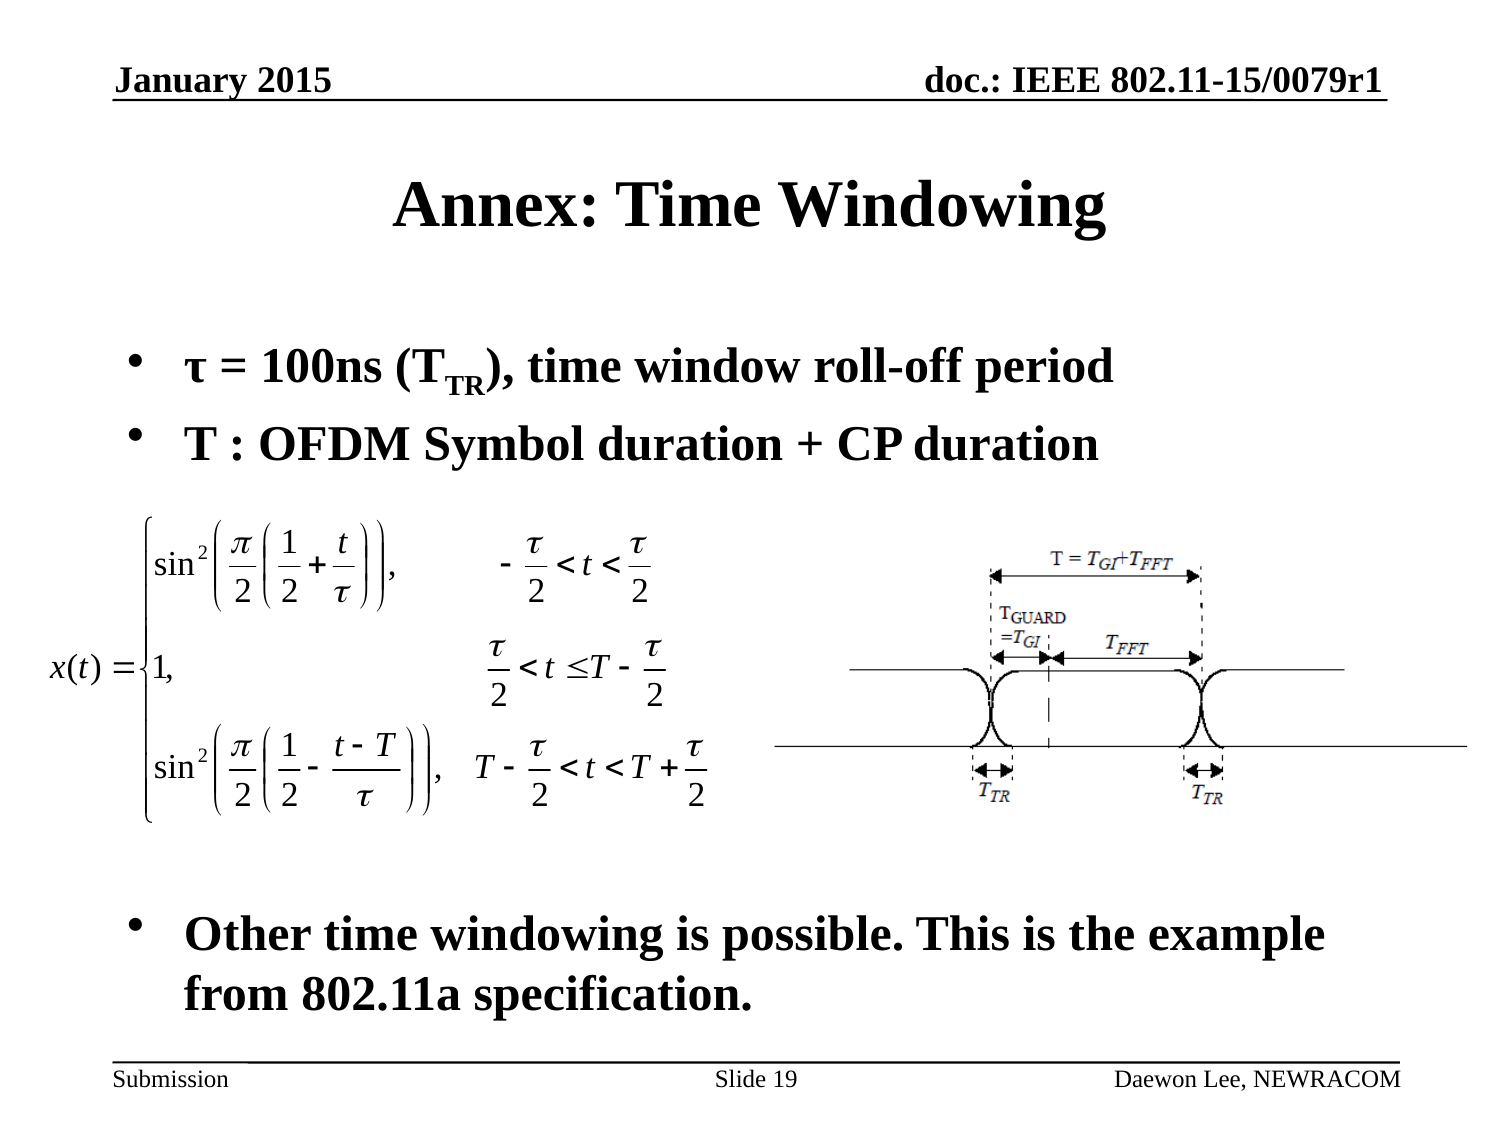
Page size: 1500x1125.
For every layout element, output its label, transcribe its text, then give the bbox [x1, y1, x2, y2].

footer Daewon Lee, NEWRACOM [1099, 1061, 1402, 1093]
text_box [42, 509, 713, 832]
picture [736, 531, 1498, 809]
slide_number Slide 19 [712, 1061, 800, 1093]
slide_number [114, 54, 335, 101]
title Annex: Time Windowing [112, 112, 1388, 288]
list τ = 100ns (TTR), time window roll-off period T : OFDM Symbol duration + CP duration Other time windowing is possible. This is the example from 802.11a specification. [112, 324, 1388, 1001]
